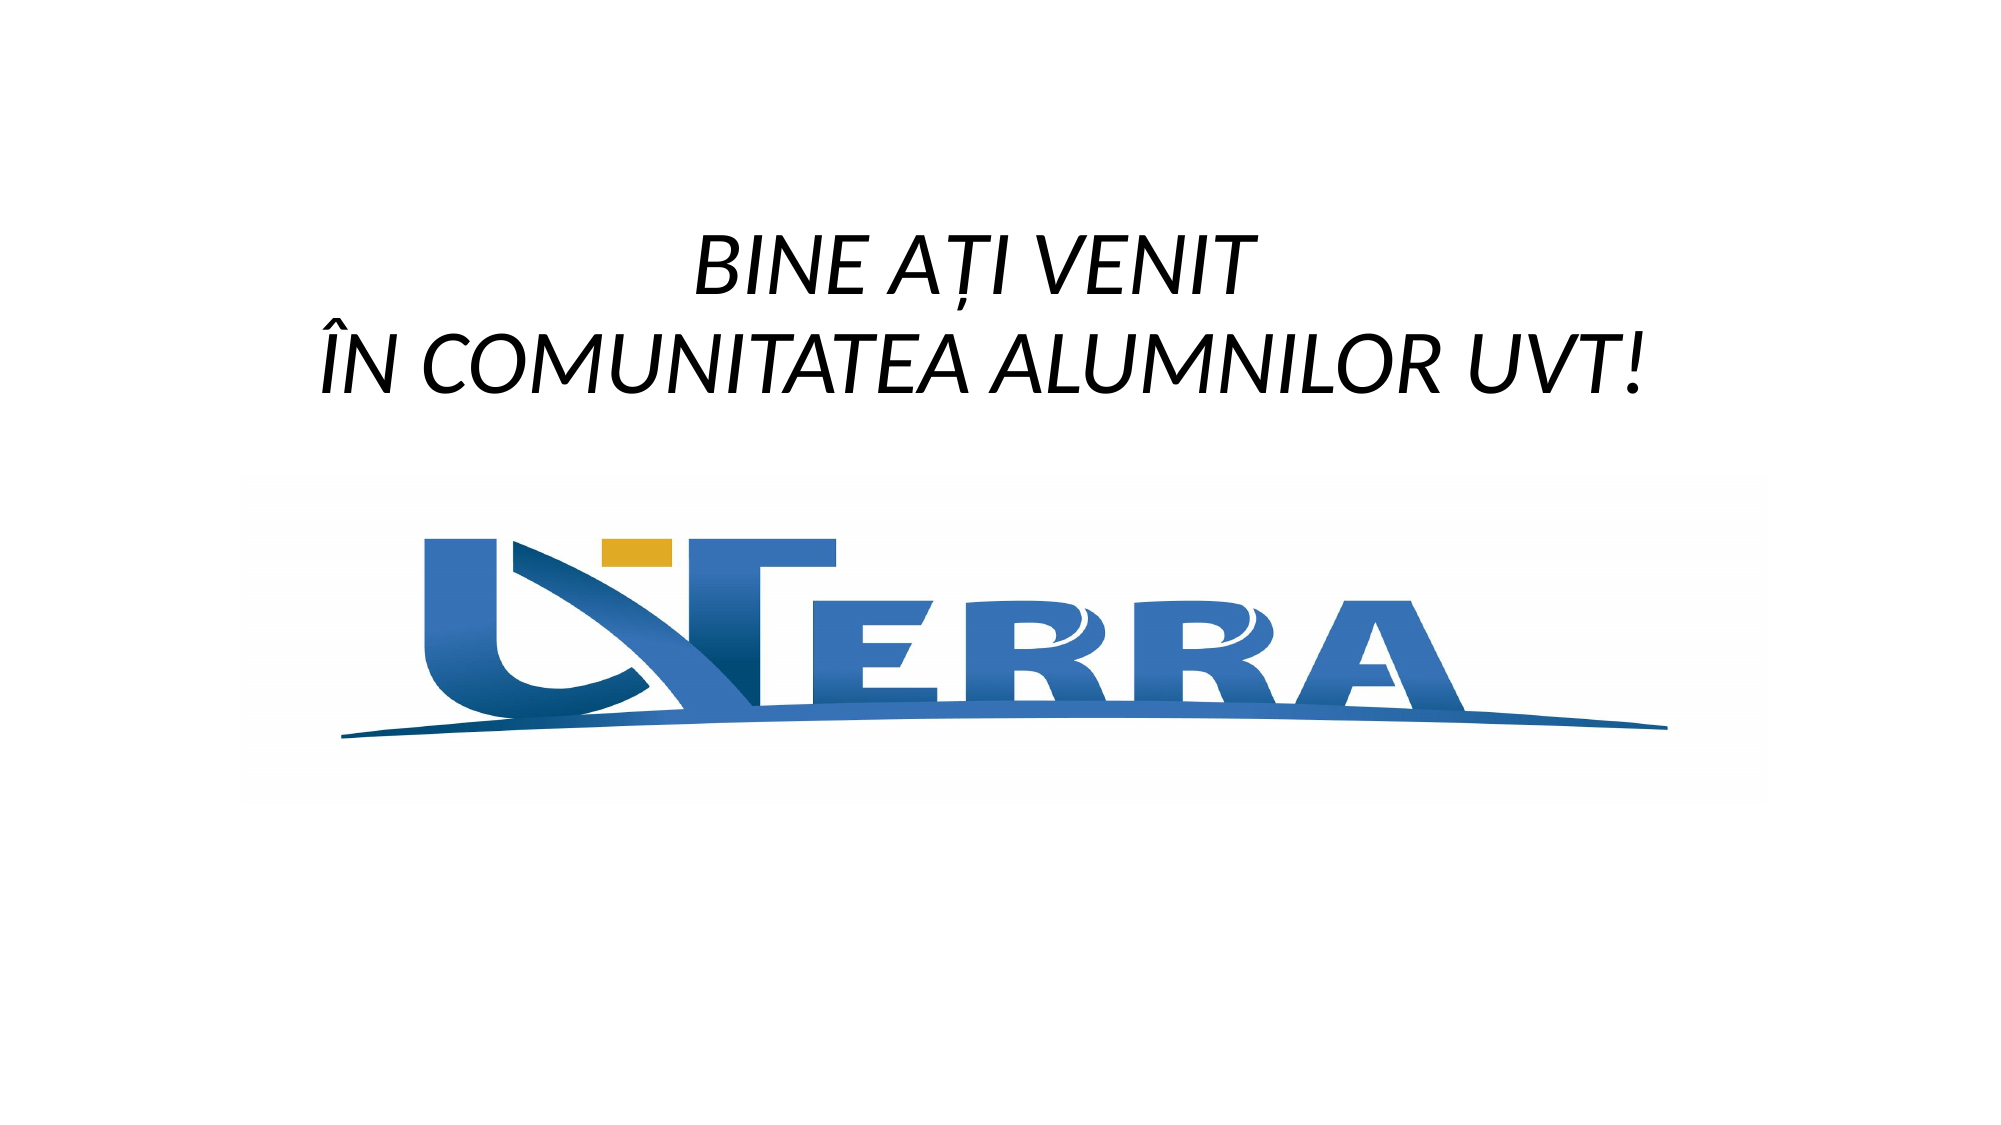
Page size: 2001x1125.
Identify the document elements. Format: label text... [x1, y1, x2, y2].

title BINE AȚI VENIT ÎN COMUNITATEA ALUMNILOR UVT! [122, 205, 1848, 423]
picture [240, 473, 1768, 805]
